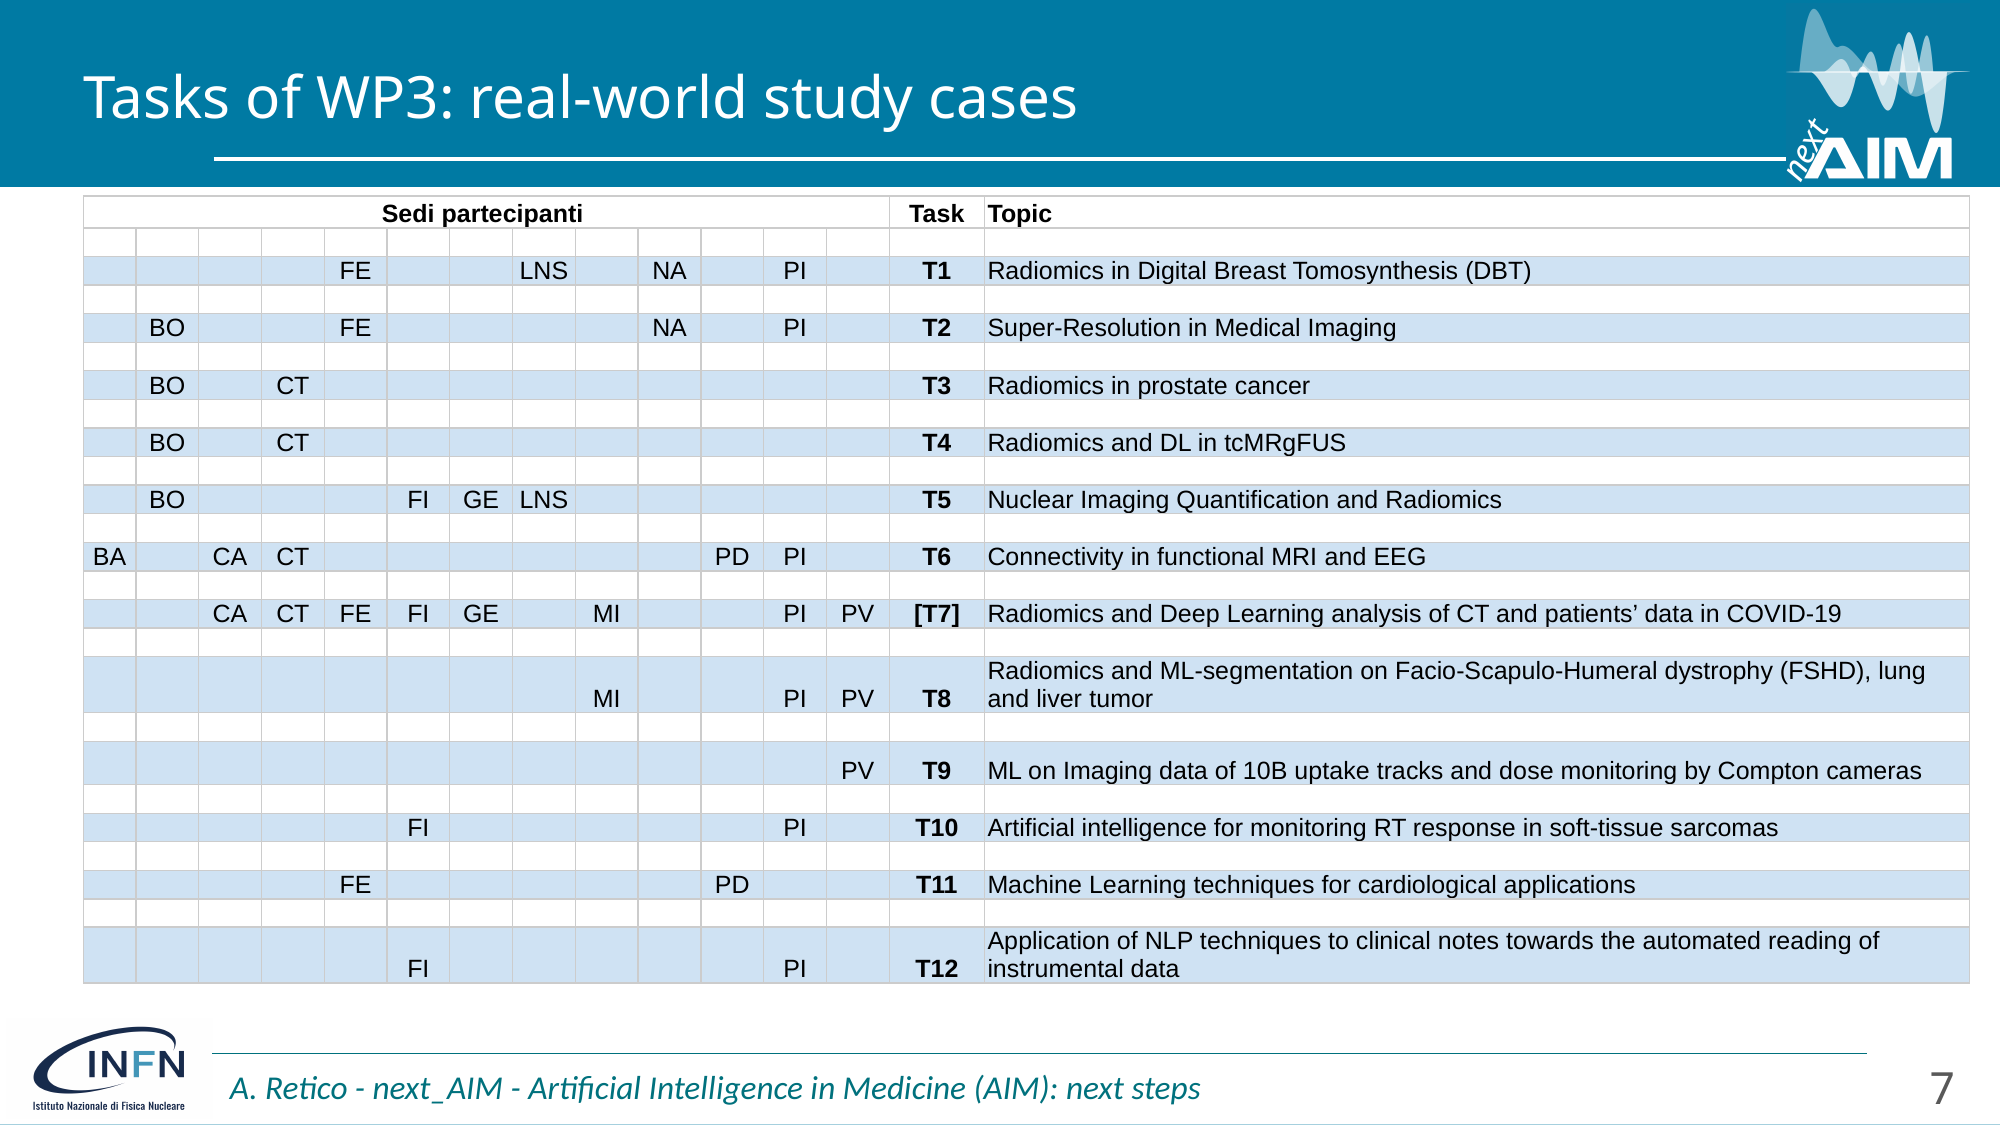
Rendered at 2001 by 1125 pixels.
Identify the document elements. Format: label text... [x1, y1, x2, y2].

table_cell [137, 871, 198, 898]
table_cell [764, 629, 826, 656]
table_cell CT [262, 543, 324, 570]
table_cell [827, 543, 889, 570]
table_cell [325, 572, 386, 599]
table_header Task [890, 197, 984, 227]
table_cell [199, 429, 261, 456]
table_cell [576, 229, 637, 256]
table_cell [764, 713, 826, 741]
table_cell [827, 842, 889, 870]
table_cell [702, 429, 763, 456]
table_cell [702, 514, 763, 542]
table_cell [639, 928, 700, 982]
table_cell [325, 543, 386, 570]
table_cell Machine Learning techniques for cardiological applications [985, 871, 1969, 898]
table_cell [764, 229, 826, 256]
table_cell [84, 229, 135, 256]
table_cell [890, 229, 984, 256]
table_cell [764, 842, 826, 870]
table_cell T11 [890, 871, 984, 898]
table_cell [262, 742, 324, 784]
table_cell [450, 229, 512, 256]
table_cell [513, 371, 575, 399]
table_cell [890, 457, 984, 484]
table_cell PI [764, 600, 826, 627]
table_cell T3 [890, 371, 984, 399]
table_cell [639, 814, 700, 841]
table_cell [137, 343, 198, 370]
table_cell [576, 486, 637, 513]
table_cell [764, 900, 826, 926]
table_cell [513, 314, 575, 342]
table_cell CA [199, 543, 261, 570]
table_cell [827, 785, 889, 813]
table_cell [325, 900, 386, 926]
table_cell [890, 900, 984, 926]
table_cell MI [576, 657, 637, 712]
table_cell [137, 928, 198, 982]
table_cell [137, 842, 198, 870]
table_cell Radiomics and DL in tcMRgFUS [985, 429, 1969, 456]
table_cell [513, 713, 575, 741]
table_cell [985, 457, 1969, 484]
table_cell [450, 371, 512, 399]
table_cell [262, 286, 324, 313]
table_cell [513, 543, 575, 570]
table_cell [890, 286, 984, 313]
table_cell [827, 457, 889, 484]
table_cell [84, 814, 135, 841]
table_cell [576, 371, 637, 399]
table_cell [639, 785, 700, 813]
table_cell [639, 486, 700, 513]
table_cell [639, 429, 700, 456]
table_cell [450, 742, 512, 784]
table_cell PI [764, 257, 826, 284]
table_cell [827, 486, 889, 513]
table_cell [137, 457, 198, 484]
table_cell [84, 371, 135, 399]
table_cell [764, 371, 826, 399]
picture [1908, 171, 1928, 178]
table_cell PD [702, 871, 763, 898]
table_cell [199, 486, 261, 513]
table_cell LNS [513, 486, 575, 513]
table_cell [985, 514, 1969, 542]
table_cell [388, 257, 449, 284]
table_cell [137, 629, 198, 656]
table_cell CT [262, 429, 324, 456]
table_cell [639, 842, 700, 870]
table_cell [137, 543, 198, 570]
table_cell [84, 871, 135, 898]
slide_number 6 [1850, 1118, 1970, 1125]
table_cell [702, 286, 763, 313]
table_cell [262, 257, 324, 284]
table_cell [576, 785, 637, 813]
table_cell [827, 713, 889, 741]
table_cell [137, 814, 198, 841]
table_cell BO [137, 429, 198, 456]
table_cell [576, 842, 637, 870]
table_cell BO [137, 314, 198, 342]
table_cell [827, 871, 889, 898]
table_cell [576, 429, 637, 456]
table_cell [450, 572, 512, 599]
table_cell [985, 400, 1969, 427]
table_cell [450, 429, 512, 456]
table_cell [827, 572, 889, 599]
table_cell [513, 814, 575, 841]
table_cell FE [325, 257, 386, 284]
table_cell [137, 514, 198, 542]
table_cell [702, 343, 763, 370]
table_cell [84, 629, 135, 656]
table_cell [764, 785, 826, 813]
table_cell [137, 229, 198, 256]
table_cell [325, 229, 386, 256]
table_cell [199, 842, 261, 870]
table_cell [513, 928, 575, 982]
table_cell [262, 343, 324, 370]
table_cell [827, 814, 889, 841]
table_cell [262, 842, 324, 870]
table_cell [450, 286, 512, 313]
table_cell [576, 400, 637, 427]
table_cell [702, 457, 763, 484]
table_cell GE [450, 600, 512, 627]
picture [6, 1018, 213, 1119]
table_cell [262, 572, 324, 599]
table_cell [702, 229, 763, 256]
table_cell MI [576, 600, 637, 627]
table_cell CT [262, 371, 324, 399]
table_cell [764, 871, 826, 898]
table_cell [985, 900, 1969, 926]
table_cell [985, 343, 1969, 370]
table_cell [513, 286, 575, 313]
table_cell [325, 713, 386, 741]
table_cell [388, 842, 449, 870]
table_cell [325, 629, 386, 656]
table_cell PV [827, 600, 889, 627]
table_cell T5 [890, 486, 984, 513]
table_cell Nuclear Imaging Quantification and Radiomics [985, 486, 1969, 513]
table_cell [T7] [890, 600, 984, 627]
table_cell [137, 713, 198, 741]
table_cell [513, 429, 575, 456]
table_cell [84, 514, 135, 542]
table_cell FI [388, 600, 449, 627]
table_cell Application of NLP techniques to clinical notes towards the automated reading of instrumental data [985, 928, 1969, 982]
picture [1827, 171, 1863, 178]
picture [1803, 10, 1832, 45]
table_cell [827, 314, 889, 342]
table_cell [199, 229, 261, 256]
table_cell [84, 286, 135, 313]
table_cell [890, 629, 984, 656]
table_cell [639, 900, 700, 926]
table_cell [199, 928, 261, 982]
table_cell [890, 514, 984, 542]
picture [1924, 37, 1929, 45]
table_cell [639, 457, 700, 484]
table_cell [702, 742, 763, 784]
picture [1885, 171, 1895, 178]
table_cell [513, 742, 575, 784]
table_cell [764, 742, 826, 784]
table_cell [890, 343, 984, 370]
table_cell [199, 257, 261, 284]
table_cell [576, 314, 637, 342]
table_cell [764, 343, 826, 370]
table_cell [702, 371, 763, 399]
table_cell [576, 572, 637, 599]
table_cell [764, 486, 826, 513]
table_cell [576, 814, 637, 841]
table_cell [388, 785, 449, 813]
table_cell [199, 785, 261, 813]
table_cell [262, 229, 324, 256]
table_cell [388, 229, 449, 256]
table_cell [84, 400, 135, 427]
table_cell [513, 229, 575, 256]
table_cell [325, 742, 386, 784]
table_cell PV [827, 657, 889, 712]
table_cell ML on Imaging data of 10B uptake tracks and dose monitoring by Compton cameras [985, 742, 1969, 784]
table_cell [890, 572, 984, 599]
table_cell [450, 713, 512, 741]
table_cell [764, 286, 826, 313]
table_cell [262, 785, 324, 813]
table_cell [388, 657, 449, 712]
table_cell [702, 842, 763, 870]
table_cell [639, 286, 700, 313]
table_cell [890, 842, 984, 870]
table_cell [199, 514, 261, 542]
table_cell [576, 457, 637, 484]
table_cell [450, 343, 512, 370]
table_cell [262, 514, 324, 542]
table_cell [576, 286, 637, 313]
table_cell [325, 457, 386, 484]
table_cell FE [325, 871, 386, 898]
table_cell [450, 400, 512, 427]
picture [1941, 171, 1951, 178]
table_cell BO [137, 486, 198, 513]
table_cell [639, 343, 700, 370]
table_cell [199, 629, 261, 656]
table_header Topic [985, 197, 1969, 227]
table_cell [325, 842, 386, 870]
table_cell [84, 600, 135, 627]
table_cell [764, 429, 826, 456]
table_cell [388, 572, 449, 599]
table_cell NA [639, 257, 700, 284]
table_cell [388, 286, 449, 313]
table_cell [702, 814, 763, 841]
table_cell [325, 371, 386, 399]
table_cell [84, 742, 135, 784]
table_cell [639, 543, 700, 570]
table_cell [388, 713, 449, 741]
table_cell [84, 785, 135, 813]
table_cell [639, 514, 700, 542]
table_cell [388, 543, 449, 570]
table_cell Artificial intelligence for monitoring RT response in soft-tissue sarcomas [985, 814, 1969, 841]
table_cell [137, 742, 198, 784]
table_cell FE [325, 600, 386, 627]
table_cell [639, 629, 700, 656]
table_cell [513, 842, 575, 870]
table_cell [199, 314, 261, 342]
table_cell [262, 900, 324, 926]
table_cell [576, 629, 637, 656]
table_cell [827, 371, 889, 399]
table_cell [827, 629, 889, 656]
table_cell PI [764, 314, 826, 342]
table_cell [262, 629, 324, 656]
table_cell [576, 543, 637, 570]
table_cell PV [827, 742, 889, 784]
table_cell [639, 871, 700, 898]
table_cell [827, 257, 889, 284]
table_cell [325, 657, 386, 712]
table_cell T4 [890, 429, 984, 456]
table_cell [262, 871, 324, 898]
table_cell [325, 400, 386, 427]
table_cell [985, 629, 1969, 656]
table_cell [262, 713, 324, 741]
table_cell [199, 814, 261, 841]
table_cell [513, 871, 575, 898]
table_cell [639, 713, 700, 741]
table_cell T6 [890, 543, 984, 570]
table_cell [513, 600, 575, 627]
table_cell [84, 429, 135, 456]
table_cell FI [388, 814, 449, 841]
title Tasks of WP3: real-world study cases [68, 45, 2000, 171]
table_cell [84, 457, 135, 484]
footer A. Retico - next_AIM - Artificial Intelligence in Medicine (AIM): next steps [215, 1058, 1974, 1118]
table_cell [199, 371, 261, 399]
table_cell LNS [513, 257, 575, 284]
table_cell [639, 600, 700, 627]
table_cell [764, 457, 826, 484]
table_cell [84, 314, 135, 342]
table_cell [702, 486, 763, 513]
table_cell FE [325, 314, 386, 342]
table_cell [199, 343, 261, 370]
picture [1904, 33, 1914, 45]
table_cell [702, 600, 763, 627]
table_cell [325, 343, 386, 370]
table_cell [576, 514, 637, 542]
table_cell [137, 785, 198, 813]
table_cell [450, 928, 512, 982]
table_cell [702, 657, 763, 712]
table_cell [388, 314, 449, 342]
table_cell BA [84, 543, 135, 570]
table_cell [199, 871, 261, 898]
table_cell [325, 785, 386, 813]
table_cell [576, 713, 637, 741]
table_cell [199, 400, 261, 427]
table_cell [137, 286, 198, 313]
table_cell [702, 629, 763, 656]
table_cell [513, 572, 575, 599]
table_cell [388, 400, 449, 427]
table_cell [513, 343, 575, 370]
table_cell [388, 900, 449, 926]
table_cell [199, 572, 261, 599]
table_cell CT [262, 600, 324, 627]
table_cell [890, 785, 984, 813]
table_cell [84, 343, 135, 370]
table_cell [639, 657, 700, 712]
table_cell [702, 572, 763, 599]
table_cell [450, 900, 512, 926]
table_cell [513, 900, 575, 926]
table_cell [388, 343, 449, 370]
table_cell GE [450, 486, 512, 513]
table_cell [137, 257, 198, 284]
table_header Sedi partecipanti [84, 197, 889, 227]
table_cell Radiomics and ML-segmentation on Facio-Scapulo-Humeral dystrophy (FSHD), lung and liver tumor [985, 657, 1969, 712]
table_cell [84, 928, 135, 982]
table_cell [827, 400, 889, 427]
table_cell [576, 871, 637, 898]
table_cell [450, 257, 512, 284]
table_cell [576, 742, 637, 784]
table_cell [985, 713, 1969, 741]
table_cell [985, 785, 1969, 813]
table_cell [84, 657, 135, 712]
table_cell [450, 314, 512, 342]
table_cell [388, 429, 449, 456]
table_cell [985, 286, 1969, 313]
table_cell [450, 543, 512, 570]
table_cell [450, 871, 512, 898]
table_cell PI [764, 543, 826, 570]
table_cell [325, 429, 386, 456]
table_cell [325, 486, 386, 513]
table_cell [199, 286, 261, 313]
table_cell [388, 514, 449, 542]
picture [1806, 171, 1820, 178]
table_cell [890, 400, 984, 427]
table_cell FI [388, 928, 449, 982]
table_cell [702, 314, 763, 342]
table_cell Radiomics in Digital Breast Tomosynthesis (DBT) [985, 257, 1969, 284]
table_cell [890, 713, 984, 741]
table_cell [262, 928, 324, 982]
table_cell Super-Resolution in Medical Imaging [985, 314, 1969, 342]
table_cell [513, 629, 575, 656]
table_cell [764, 400, 826, 427]
table_cell [827, 514, 889, 542]
table_cell [84, 842, 135, 870]
table_cell FI [388, 486, 449, 513]
table_cell [84, 713, 135, 741]
table_cell [199, 900, 261, 926]
table_cell [639, 742, 700, 784]
table_cell [450, 457, 512, 484]
table_cell [262, 400, 324, 427]
table_cell BO [137, 371, 198, 399]
table_cell [137, 572, 198, 599]
table_cell [576, 257, 637, 284]
table_cell [764, 514, 826, 542]
table_cell [576, 900, 637, 926]
table_cell [827, 928, 889, 982]
table_cell [985, 229, 1969, 256]
table_cell [639, 572, 700, 599]
table_cell [450, 629, 512, 656]
table_cell [576, 343, 637, 370]
table_cell PI [764, 928, 826, 982]
table_cell [702, 785, 763, 813]
table_cell [199, 713, 261, 741]
table_cell [137, 657, 198, 712]
table_cell [325, 928, 386, 982]
table_cell [702, 900, 763, 926]
table_cell [702, 257, 763, 284]
slide_number 6 [1850, 1047, 1970, 1058]
table_cell [576, 928, 637, 982]
table_cell [450, 785, 512, 813]
table_cell NA [639, 314, 700, 342]
table_cell Radiomics and Deep Learning analysis of CT and patients’ data in COVID-19 [985, 600, 1969, 627]
table_cell [827, 343, 889, 370]
table_cell [84, 486, 135, 513]
table_cell [450, 514, 512, 542]
table_cell [84, 572, 135, 599]
table_cell [639, 371, 700, 399]
table_cell [199, 742, 261, 784]
table_cell T10 [890, 814, 984, 841]
table_cell [513, 400, 575, 427]
table_cell [137, 600, 198, 627]
table_cell [985, 572, 1969, 599]
table_cell T2 [890, 314, 984, 342]
table_cell [827, 900, 889, 926]
table_cell Radiomics in prostate cancer [985, 371, 1969, 399]
table_cell [450, 657, 512, 712]
table_cell [827, 229, 889, 256]
table_cell [513, 657, 575, 712]
table_cell [199, 657, 261, 712]
table_cell [702, 928, 763, 982]
table_cell [137, 400, 198, 427]
table_cell [388, 742, 449, 784]
table_cell [450, 814, 512, 841]
table_cell [262, 814, 324, 841]
table_cell [513, 457, 575, 484]
table_cell [450, 842, 512, 870]
table_cell T12 [890, 928, 984, 982]
table_cell [325, 814, 386, 841]
table_cell [985, 842, 1969, 870]
table_cell PI [764, 814, 826, 841]
table_cell [84, 257, 135, 284]
table_cell [325, 286, 386, 313]
table_cell PI [764, 657, 826, 712]
table_cell Connectivity in functional MRI and EEG [985, 543, 1969, 570]
table_cell T8 [890, 657, 984, 712]
table_cell [388, 629, 449, 656]
table_cell [764, 572, 826, 599]
table_cell [262, 657, 324, 712]
table_cell [325, 514, 386, 542]
table_cell [827, 286, 889, 313]
table_cell [513, 785, 575, 813]
table_cell [199, 457, 261, 484]
table_cell [262, 457, 324, 484]
table_cell [388, 871, 449, 898]
table_cell [262, 486, 324, 513]
table_cell CA [199, 600, 261, 627]
table_cell [827, 429, 889, 456]
table_cell [84, 900, 135, 926]
table_cell [388, 371, 449, 399]
table_cell [639, 229, 700, 256]
table_cell [513, 514, 575, 542]
table_cell T9 [890, 742, 984, 784]
table_cell [388, 457, 449, 484]
table_cell [262, 314, 324, 342]
table_cell [639, 400, 700, 427]
picture [1868, 171, 1879, 178]
table_cell [702, 400, 763, 427]
table_cell [137, 900, 198, 926]
table_cell T1 [890, 257, 984, 284]
table_cell PD [702, 543, 763, 570]
table_cell [702, 713, 763, 741]
